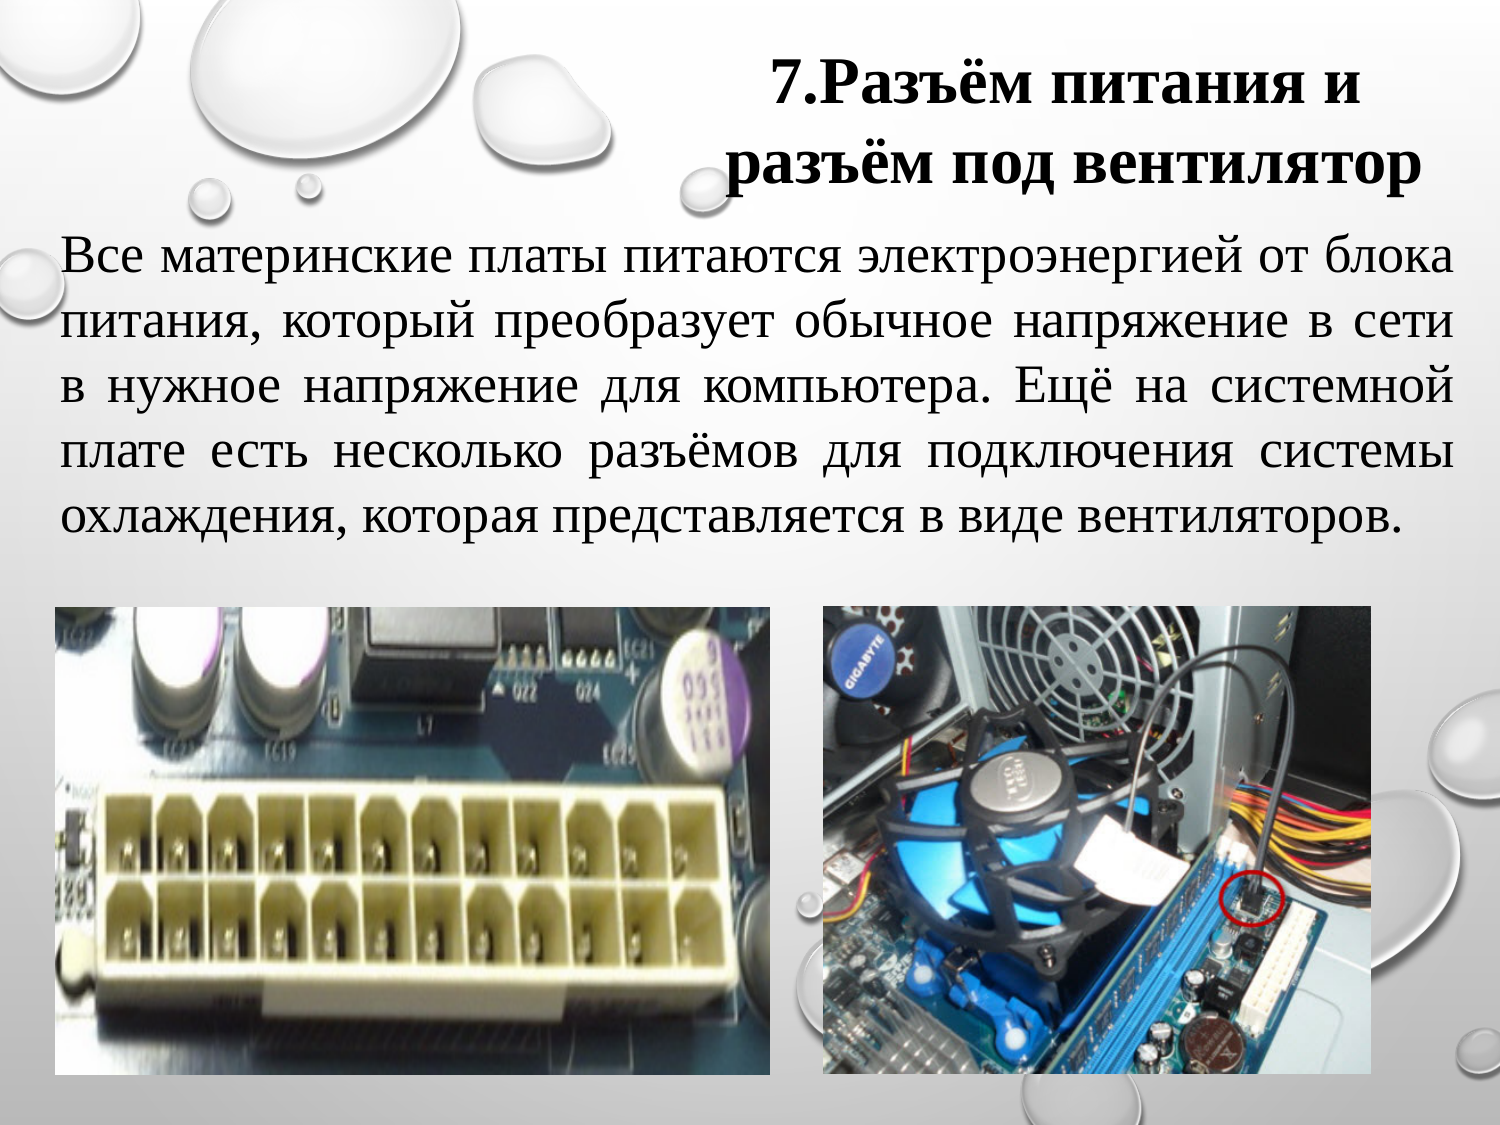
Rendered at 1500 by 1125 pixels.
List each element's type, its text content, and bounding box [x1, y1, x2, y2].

text_box 7.Разъём питания и разъём под вентилятор [649, 29, 1500, 205]
picture [0, 0, 1500, 1125]
text_box Все материнские платы питаются электроэнергией от блока питания, который преобразует обычное напряжение в сети в нужное напряжение для компьютера. Ещё на системной плате есть несколько разъёмов для подключения системы охлаждения, которая представляется в виде вентиляторов. [45, 211, 1471, 616]
